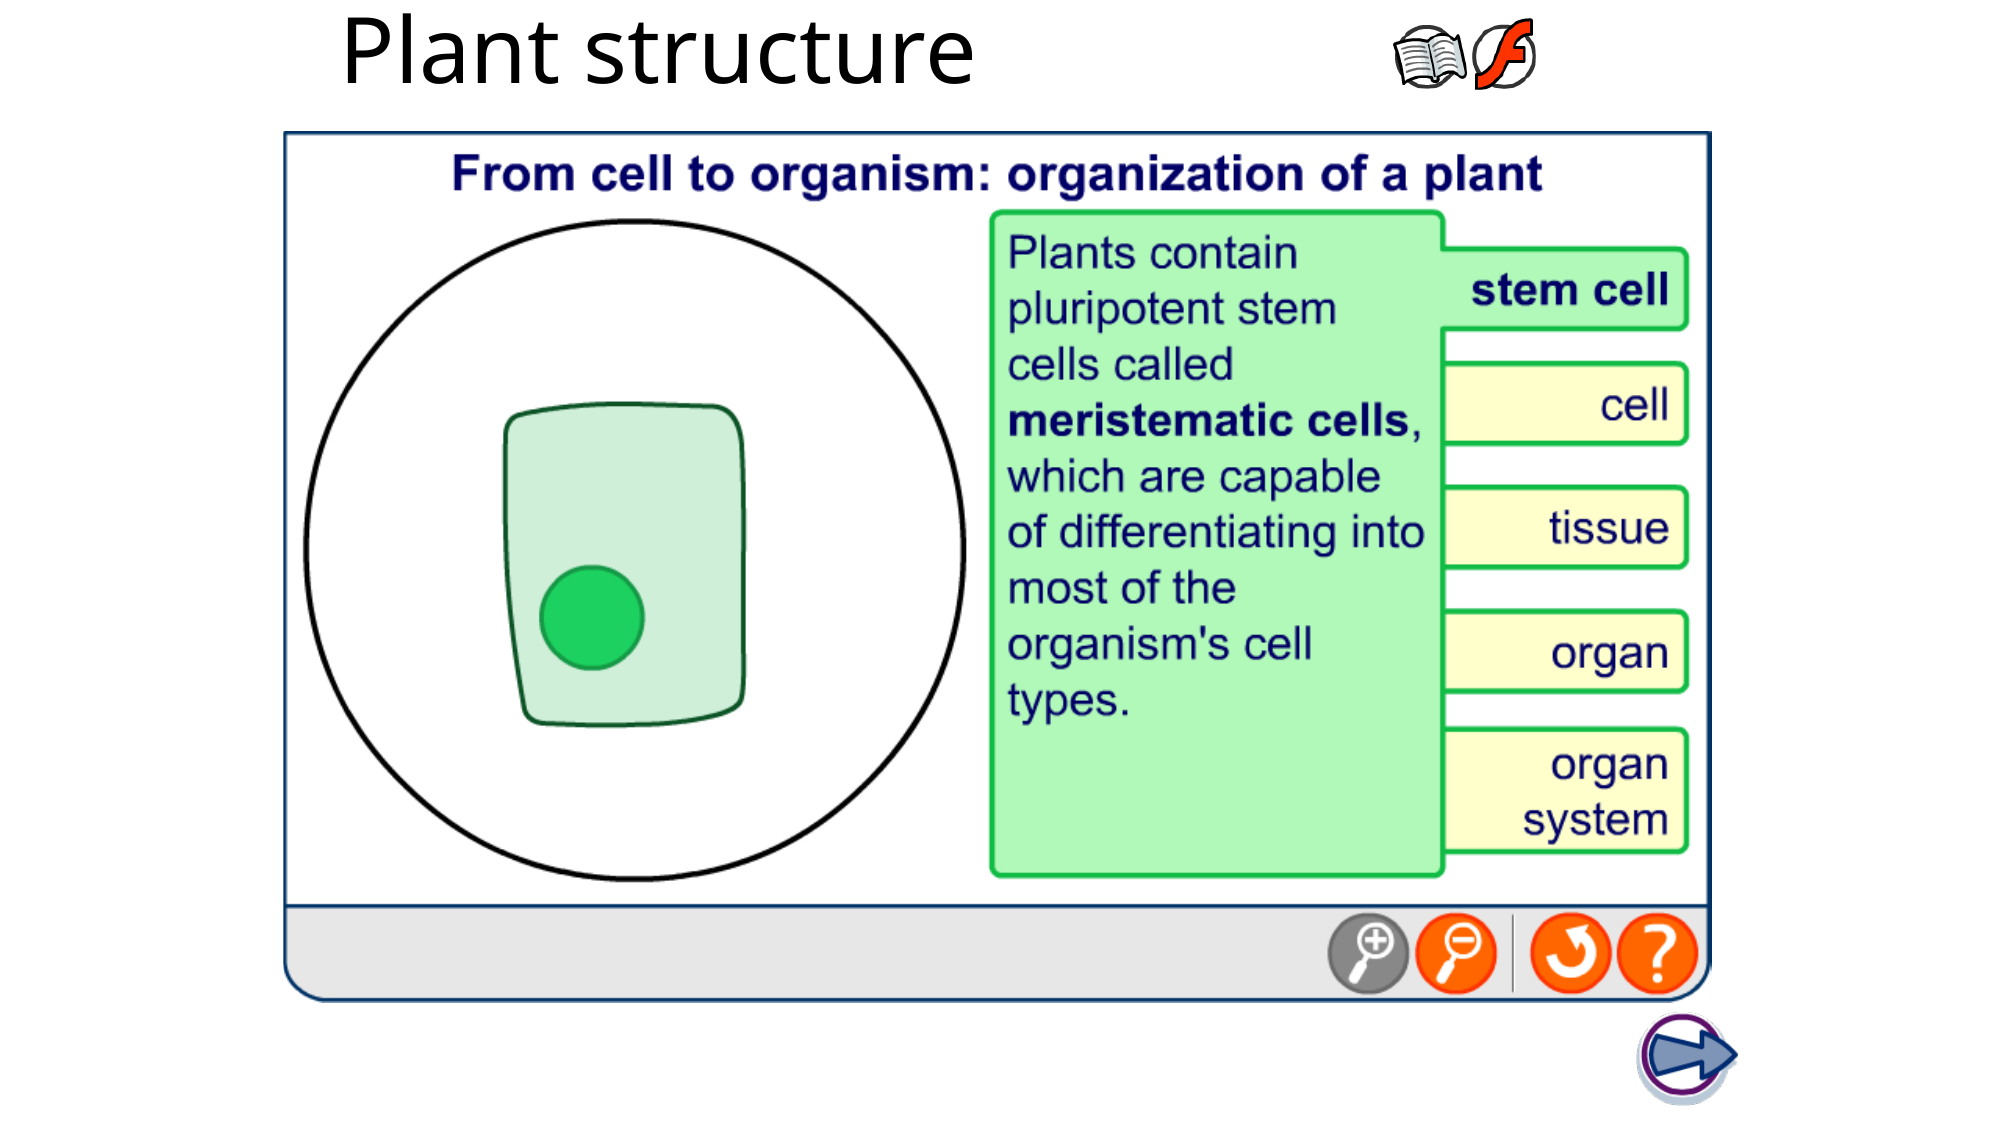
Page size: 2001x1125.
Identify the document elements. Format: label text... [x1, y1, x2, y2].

picture [1635, 1011, 1740, 1106]
picture [1472, 18, 1536, 90]
title Plant structure [324, 0, 1675, 131]
picture [1393, 24, 1467, 89]
